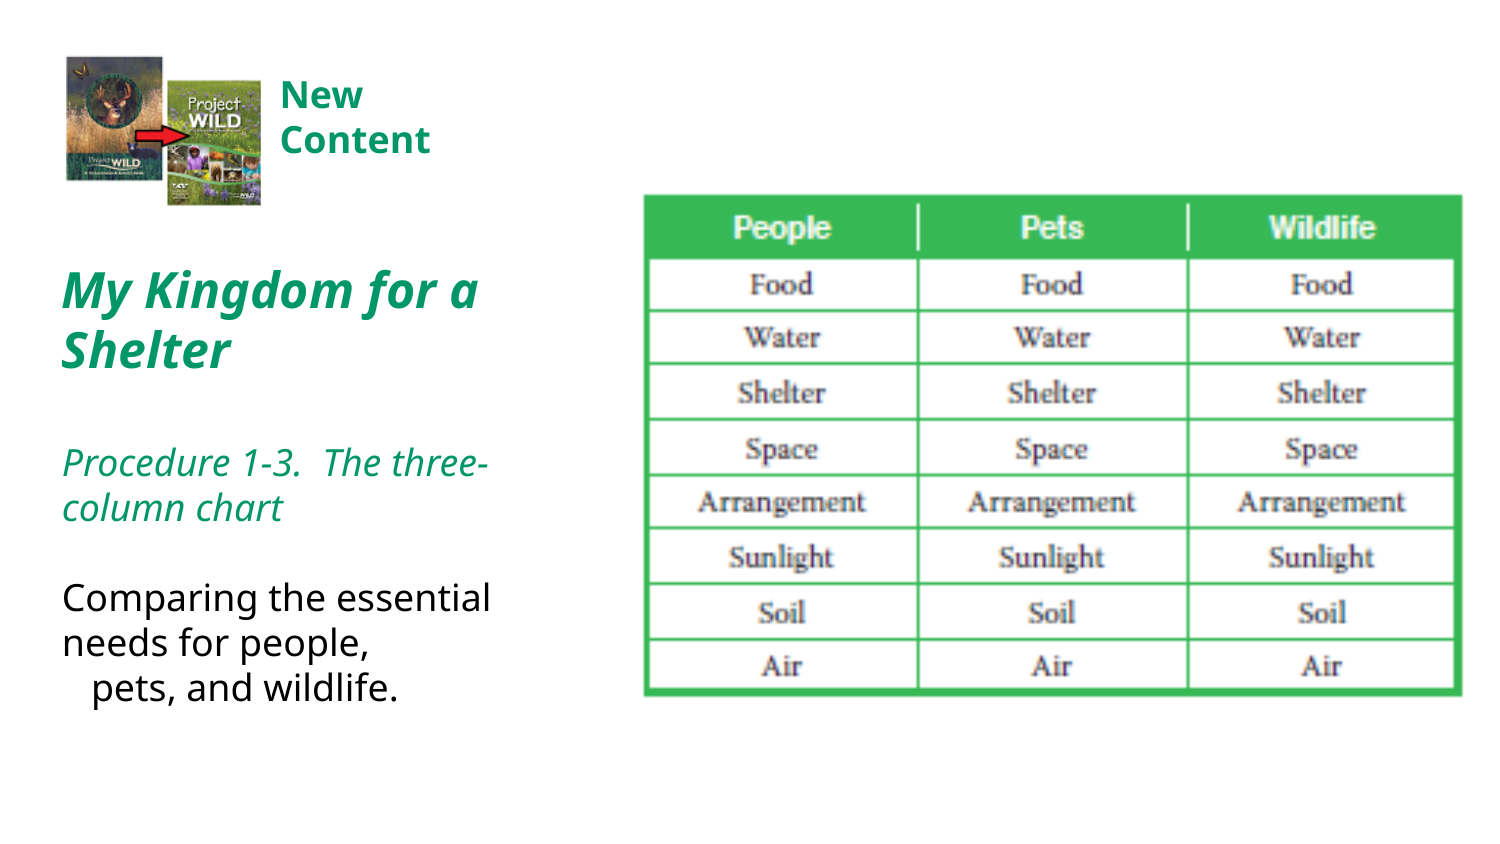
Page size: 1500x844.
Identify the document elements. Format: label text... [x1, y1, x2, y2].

list My Kingdom for a Shelter Procedure 1-3. The three-column chart Comparing the essential needs for people, pets, and wildlife. [46, 404, 592, 503]
picture [46, 36, 265, 211]
picture [635, 184, 1478, 724]
text_box New Content [270, 56, 458, 192]
